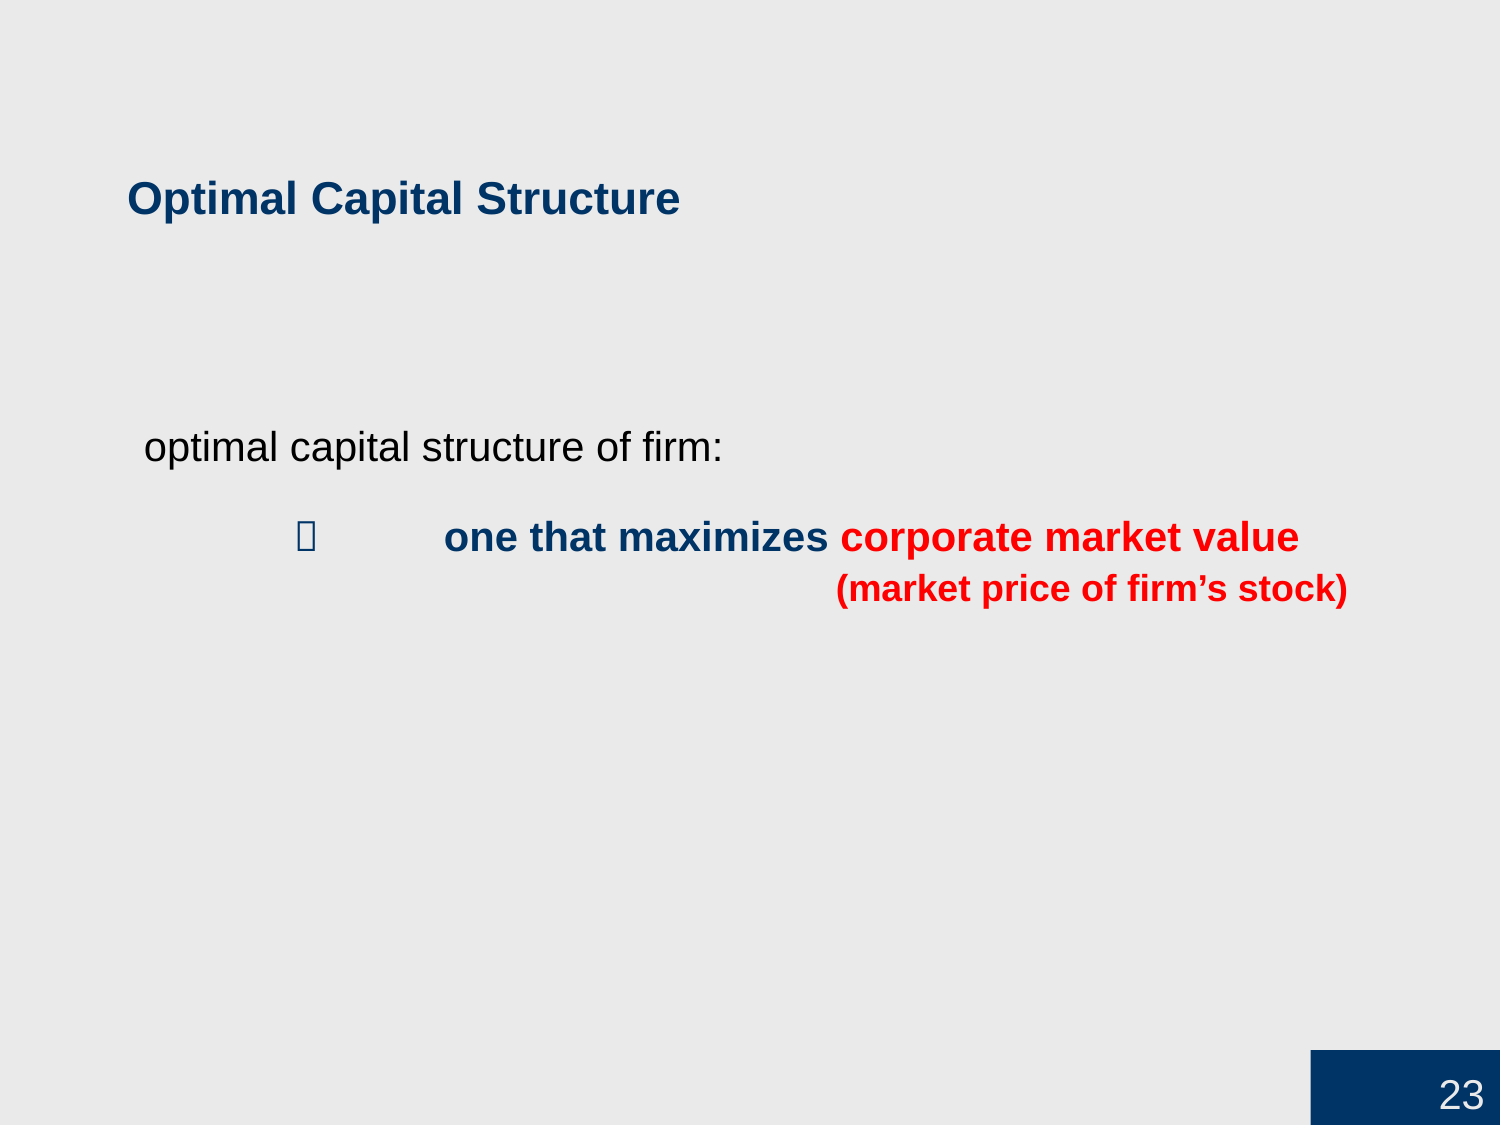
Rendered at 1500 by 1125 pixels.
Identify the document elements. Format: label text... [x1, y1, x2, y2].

text_box Optimal Capital Structure [112, 160, 1388, 232]
slide_number 23 [1310, 1049, 1500, 1125]
title optimal capital structure of firm:  one that maximizes corporate market value (market price of firm’s stock) [128, 386, 1442, 798]
